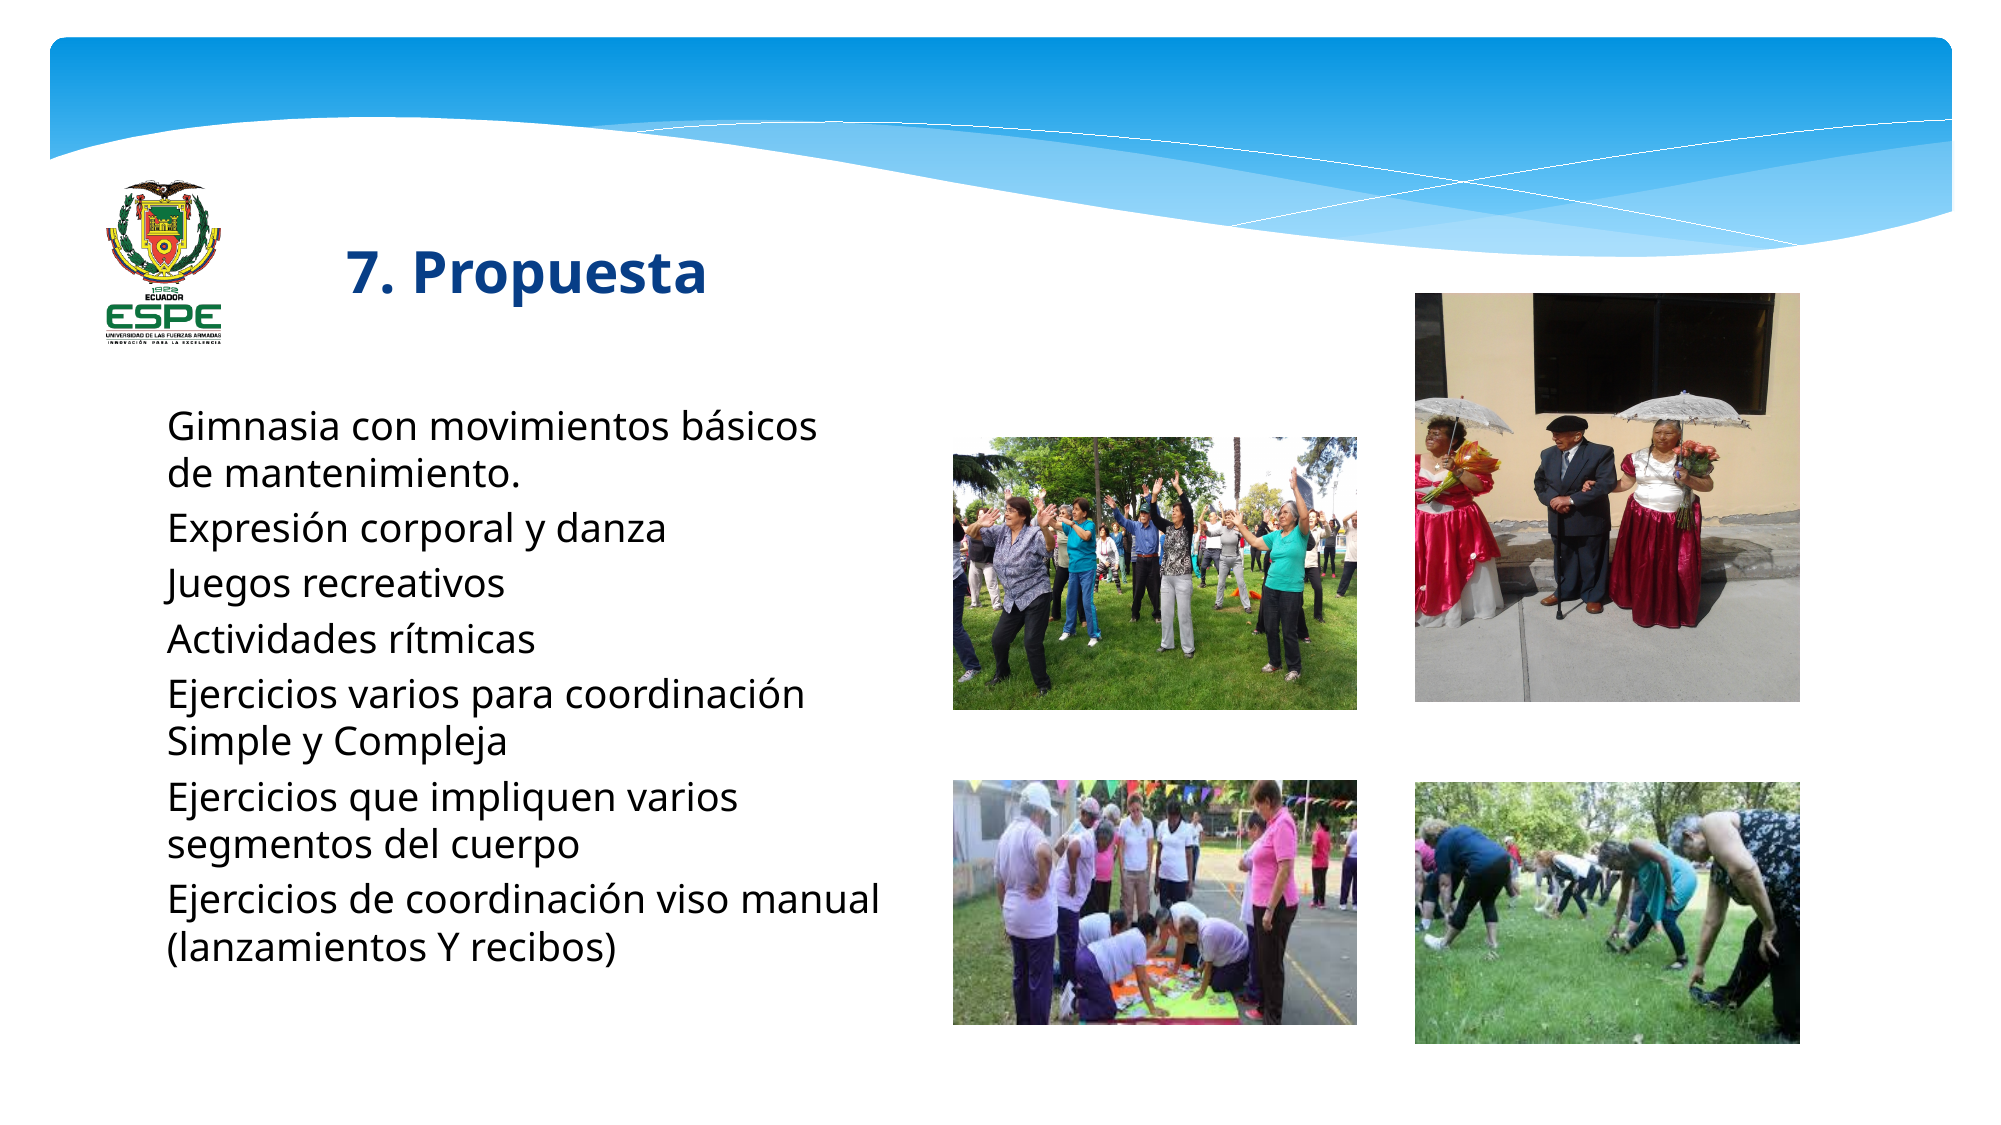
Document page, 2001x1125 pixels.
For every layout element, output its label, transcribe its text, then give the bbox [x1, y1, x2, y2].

picture [106, 179, 222, 344]
picture [953, 779, 1358, 1025]
picture [1415, 781, 1801, 1044]
list Gimnasia con movimientos básicos de mantenimiento. Expresión corporal y danza Juegos recreativos Actividades rítmicas Ejercicios varios para coordinación Simple y Compleja Ejercicios que impliquen varios segmentos del cuerpo Ejercicios de coordinación viso manual (lanzamientos Y recibos) [106, 393, 897, 1004]
title 7. Propuesta [331, 130, 1129, 393]
picture [1415, 293, 1801, 702]
picture [953, 437, 1358, 711]
